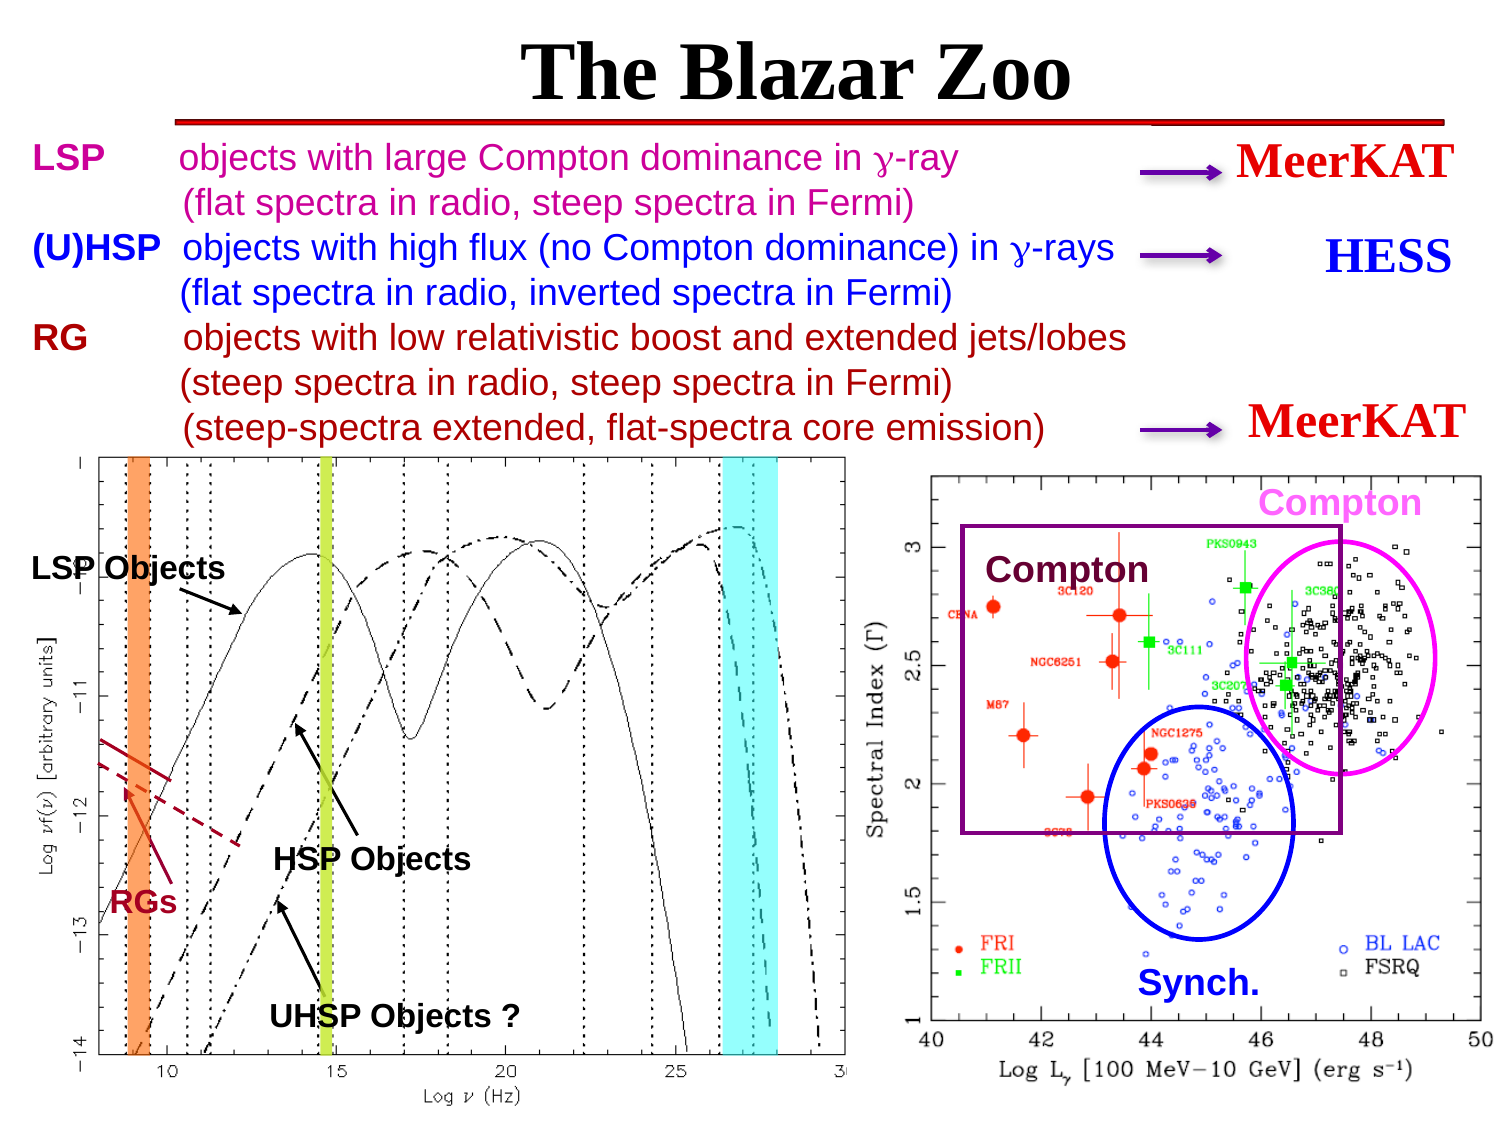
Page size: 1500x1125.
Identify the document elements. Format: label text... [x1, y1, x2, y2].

text_box MeerKAT [1233, 380, 1482, 453]
picture [5, 382, 1500, 1125]
text_box LSP objects with large Compton dominance in g-ray (flat spectra in radio, steep spectra in Fermi) (U)HSP objects with high flux (no Compton dominance) in g-rays (flat spectra in radio, inverted spectra in Fermi) RG objects with low relativistic boost and extended jets/lobes (steep spectra in radio, steep spectra in Fermi) (steep-spectra extended, flat-spectra core emission) [17, 125, 1152, 453]
title The Blazar Zoo [159, 19, 1436, 114]
text_box MeerKAT [1221, 120, 1470, 196]
text_box HESS [1310, 215, 1468, 290]
